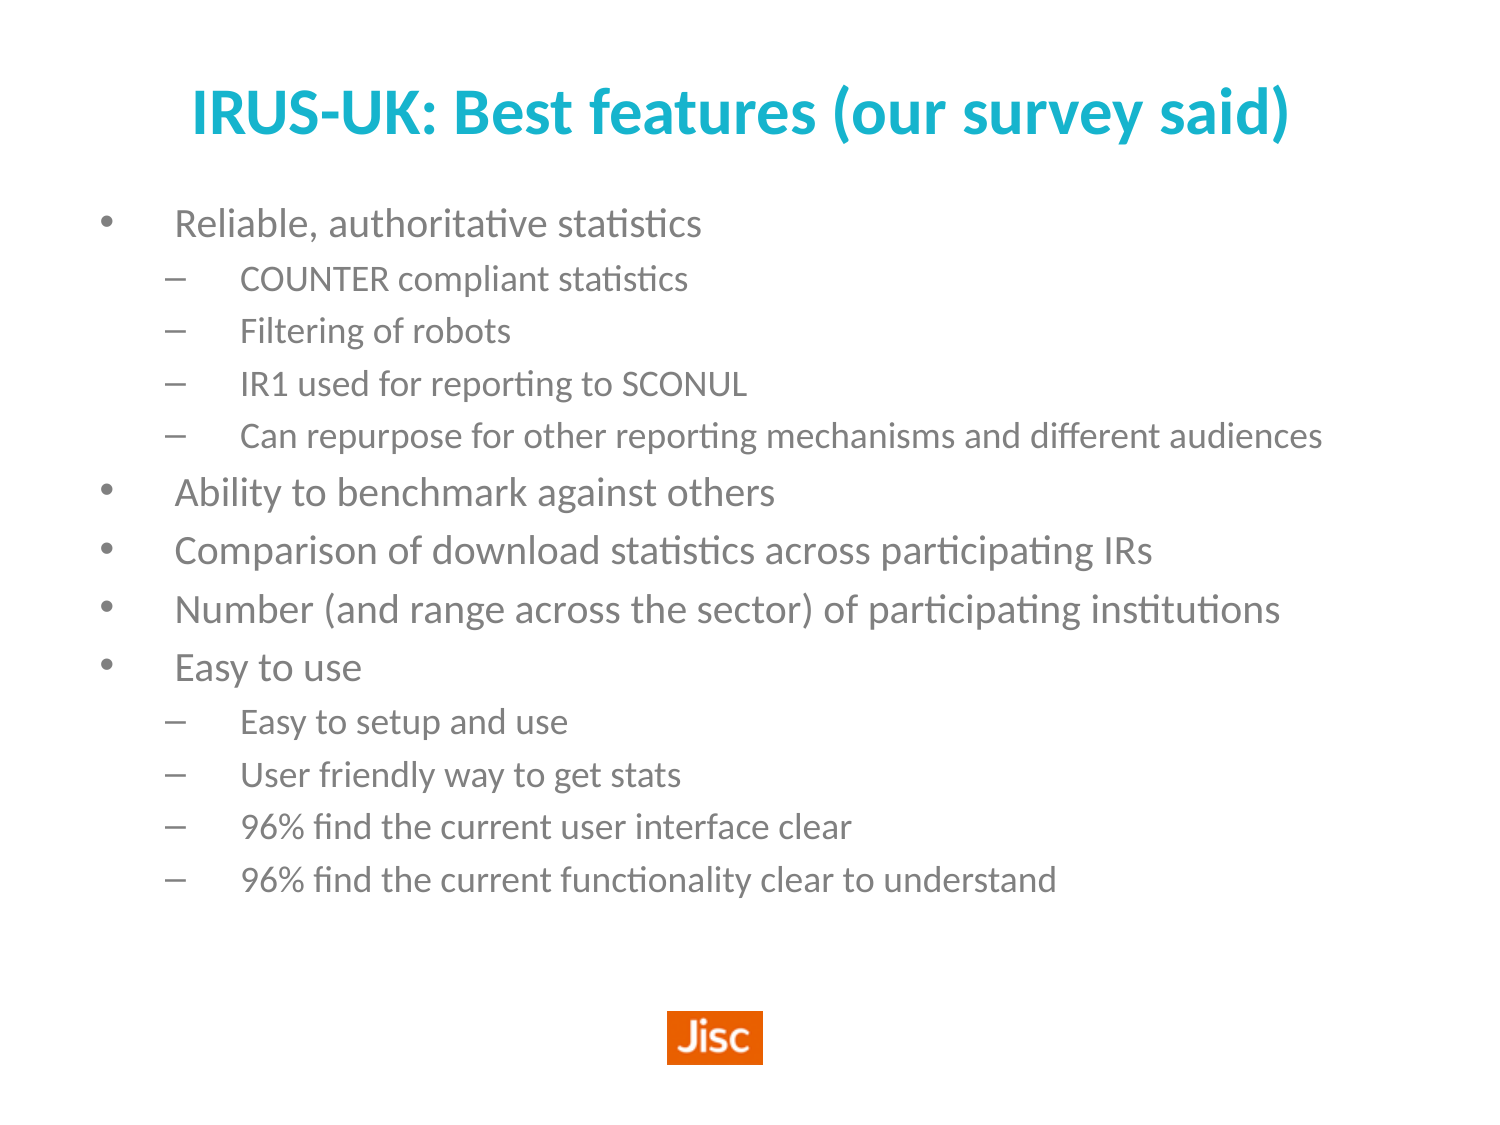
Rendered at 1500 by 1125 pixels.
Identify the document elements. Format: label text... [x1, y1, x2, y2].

title IRUS-UK: Best features (our survey said) [90, 54, 1410, 161]
list Reliable, authoritative statistics COUNTER compliant statistics Filtering of robots IR1 used for reporting to SCONUL Can repurpose for other reporting mechanisms and different audiences Ability to benchmark against others Comparison of download statistics across participating IRs Number (and range across the sector) of participating institutions Easy to use Easy to setup and use User friendly way to get stats 96% find the current user interface clear 96% find the current functionality clear to understand [90, 196, 1410, 975]
picture [666, 1011, 763, 1065]
